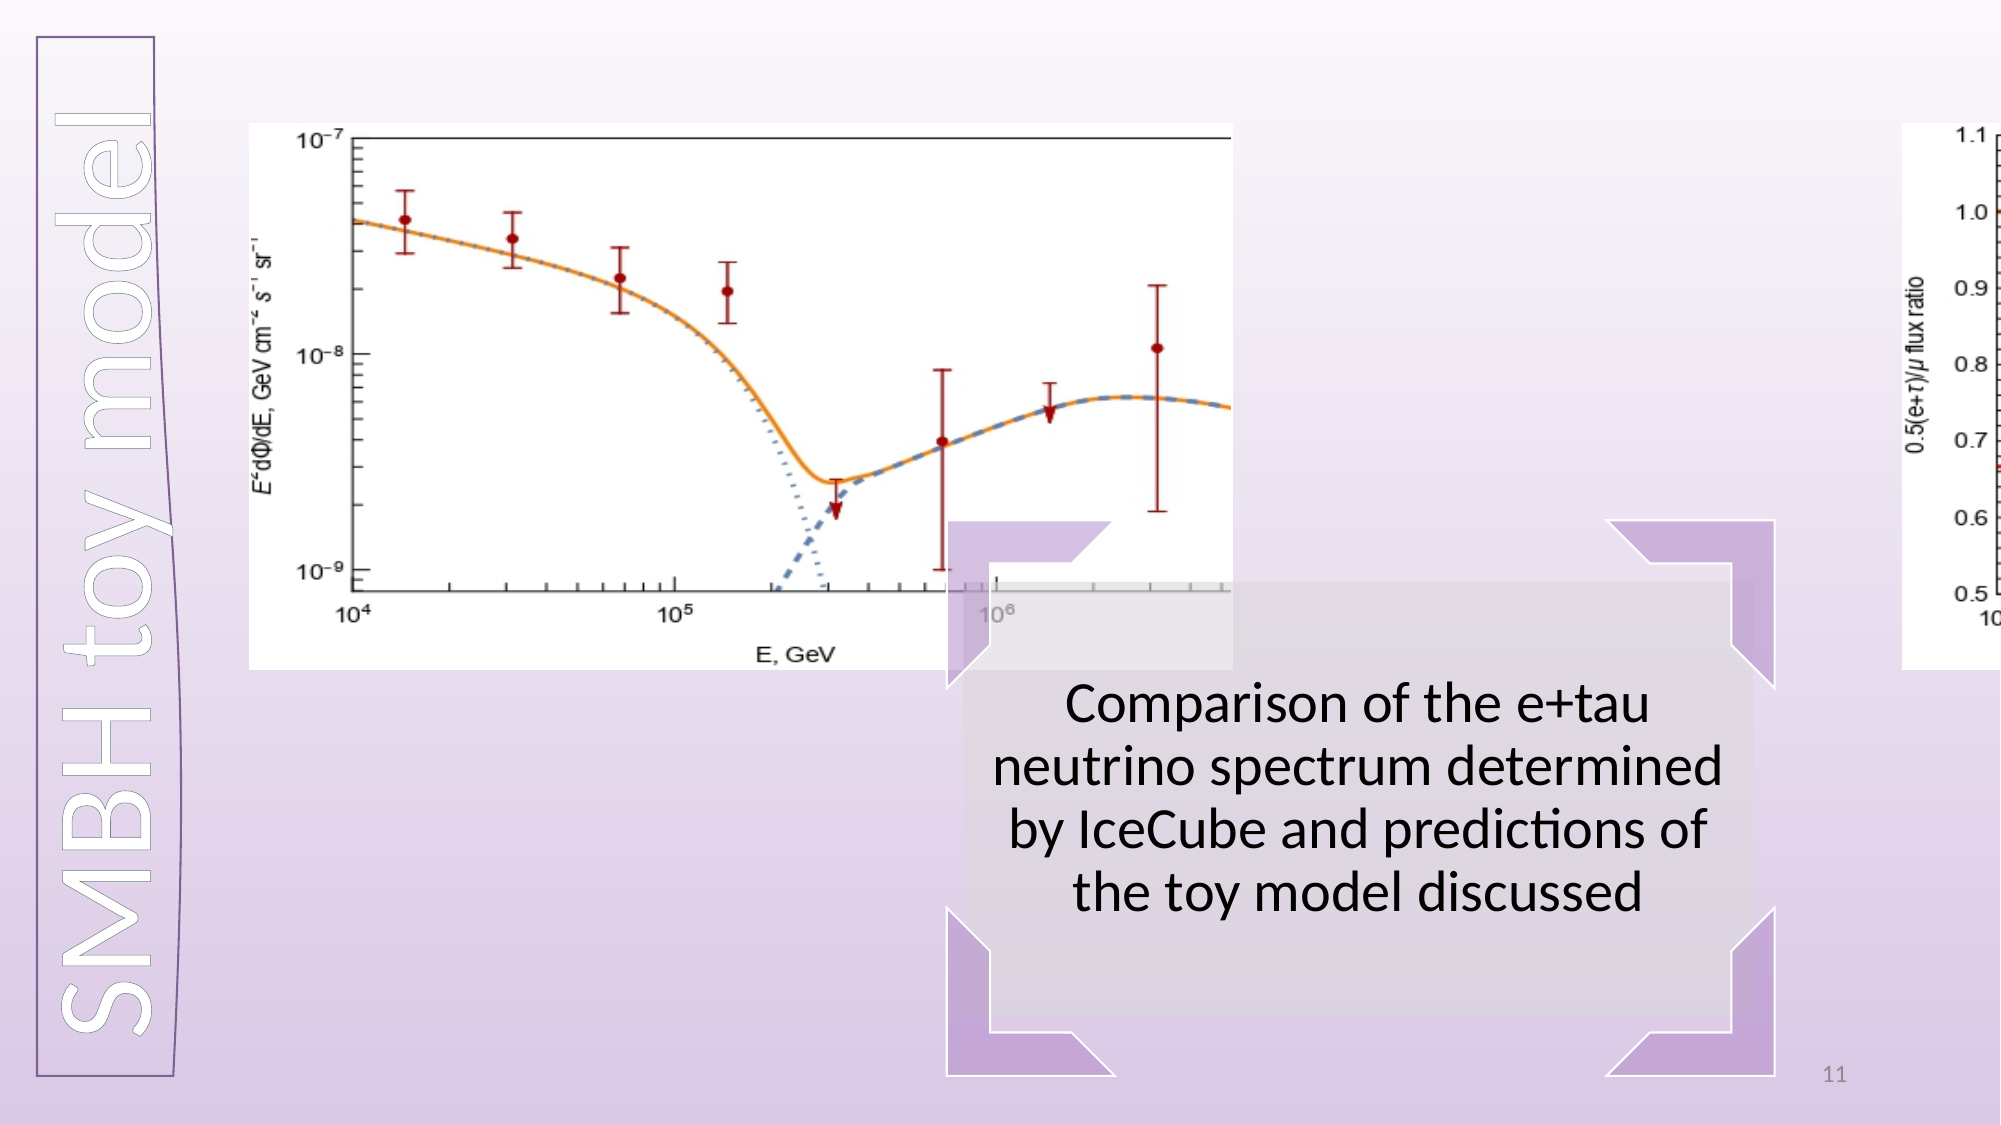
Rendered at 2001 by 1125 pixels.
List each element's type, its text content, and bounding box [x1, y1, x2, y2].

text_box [182, 0, 2000, 1076]
slide_number 11 [1412, 1076, 1863, 1103]
text_box SMBH toy model [35, 35, 182, 1077]
